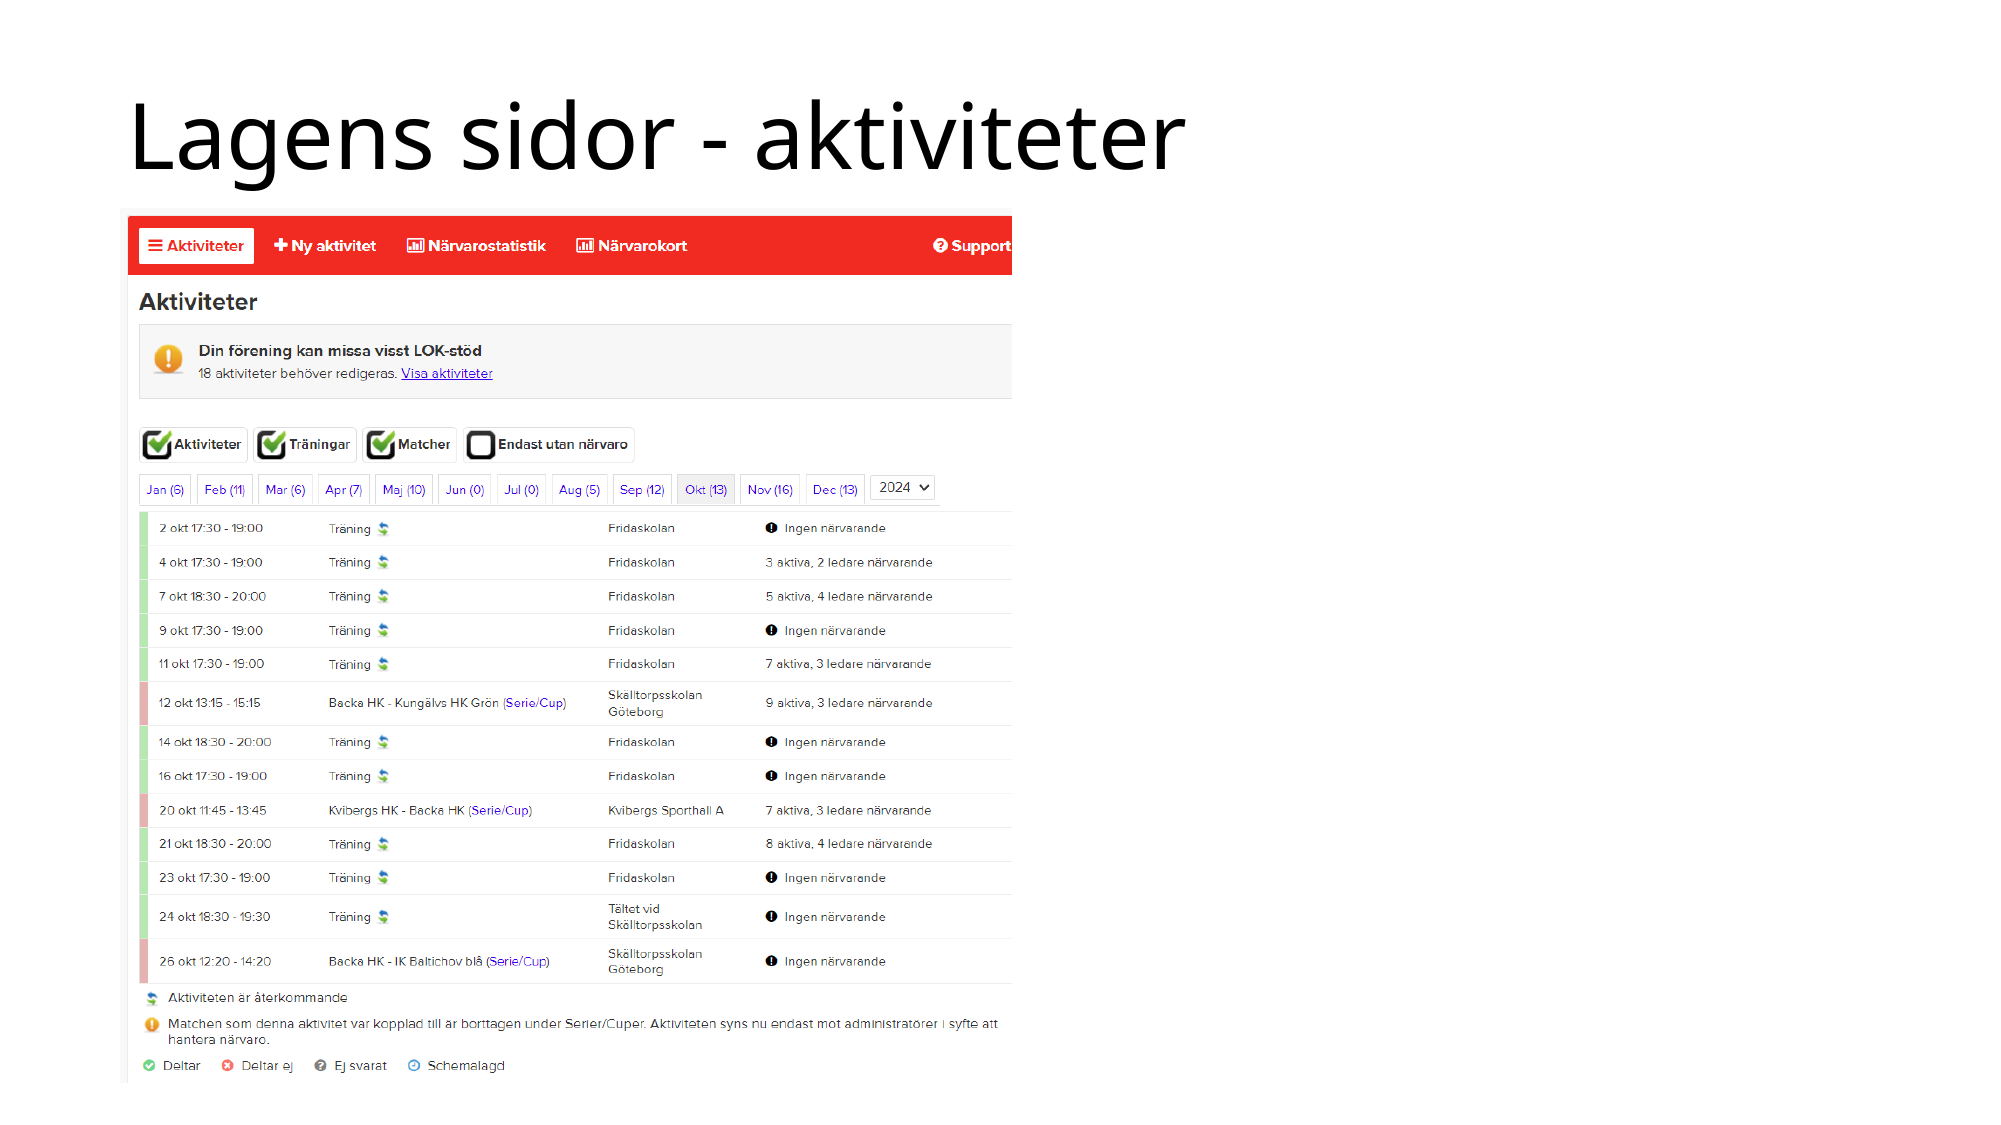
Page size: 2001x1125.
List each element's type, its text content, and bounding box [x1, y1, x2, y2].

picture [120, 208, 1012, 1083]
title Lagens sidor - aktiviteter [112, 31, 1838, 249]
